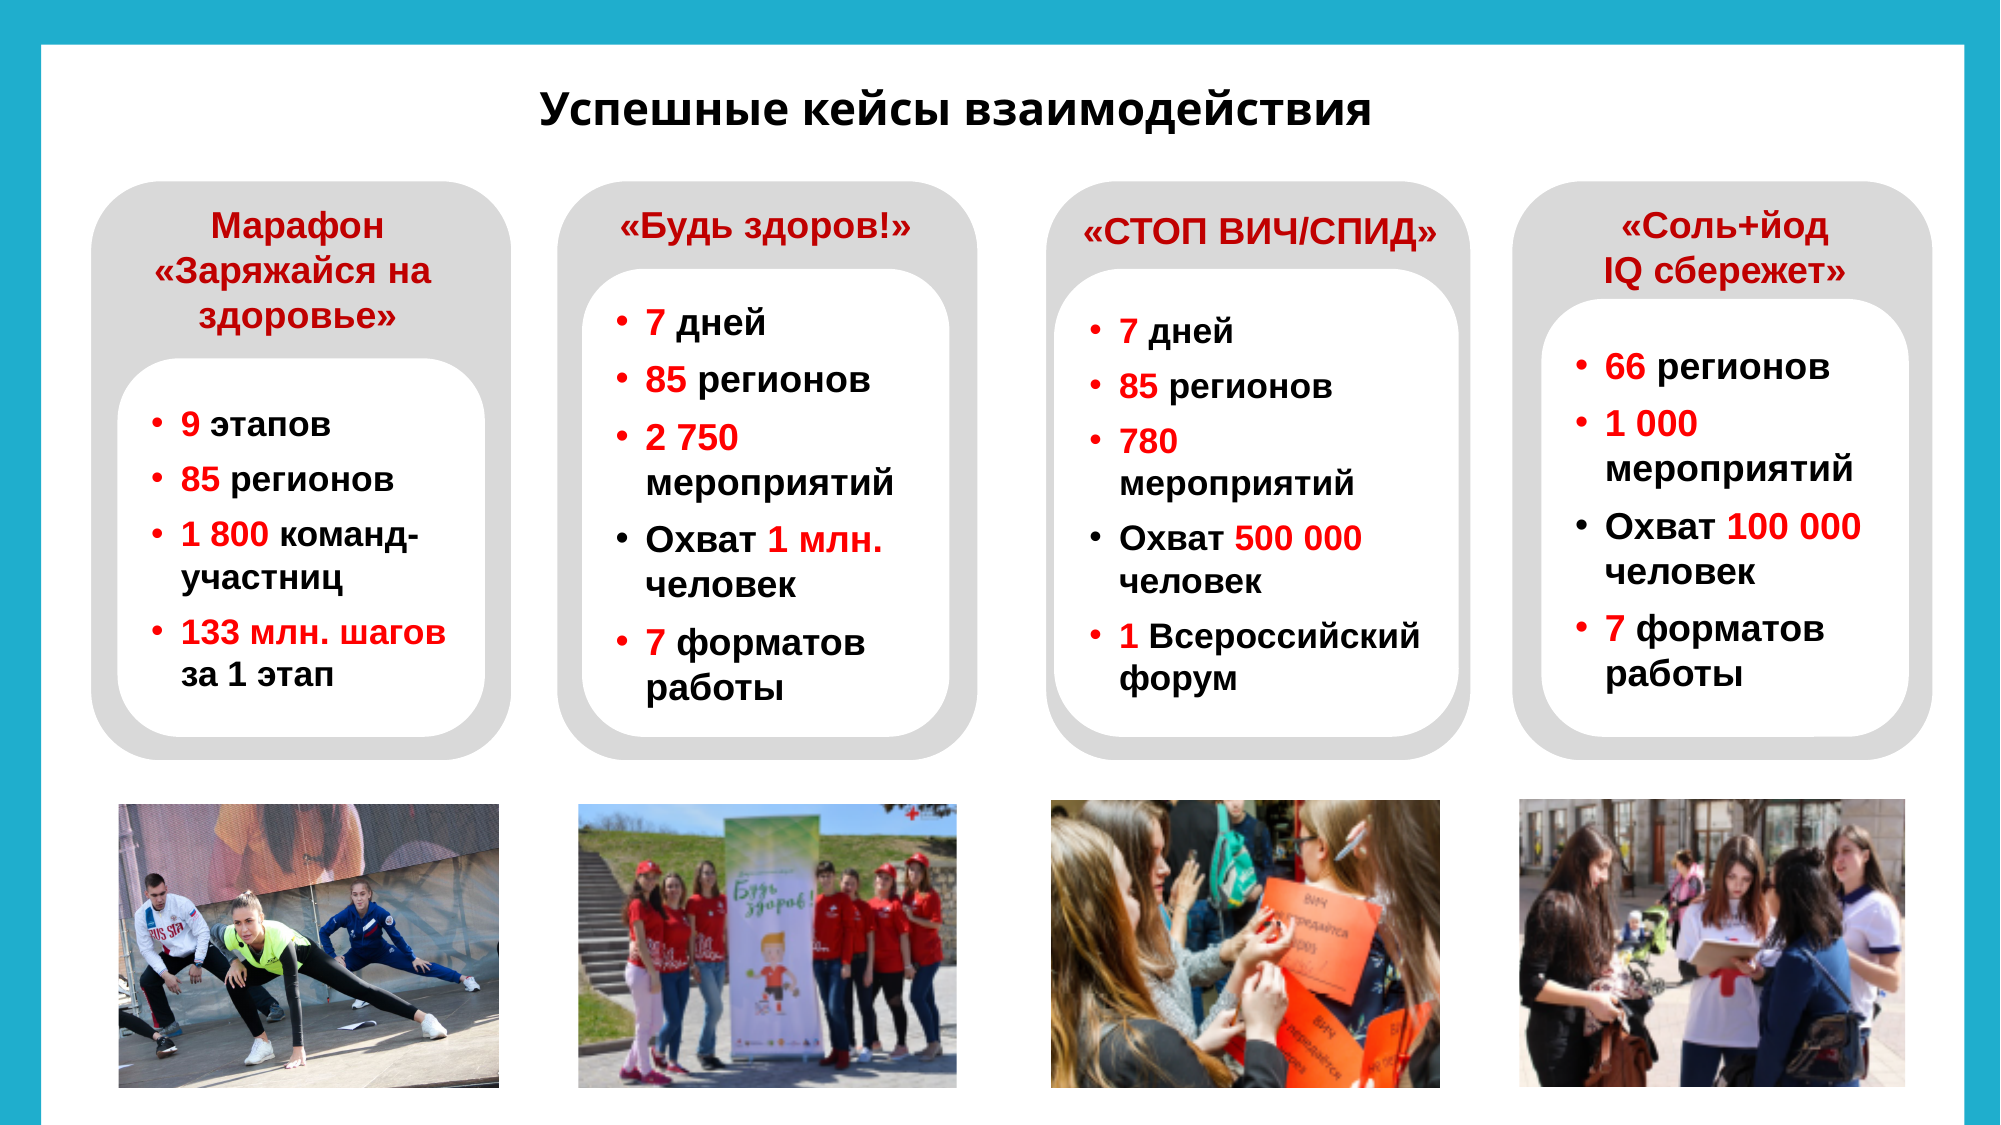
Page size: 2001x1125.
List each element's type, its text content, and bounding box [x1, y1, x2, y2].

text_box [89, 179, 514, 763]
text_box 9 этапов 85 регионов 1 800 команд-участниц 133 млн. шагов за 1 этап [117, 358, 485, 737]
text_box 7 дней 85 регионов 2 750 мероприятий Охват 1 млн. человек 7 форматов работы [582, 268, 950, 737]
text_box [0, 0, 2000, 46]
text_box [1044, 179, 1473, 763]
text_box [0, 46, 42, 1125]
slide_number 12 [1412, 1042, 1863, 1103]
text_box Марафон «Заряжайся на здоровье» [139, 194, 457, 344]
picture [1051, 800, 1440, 1088]
text_box [1963, 46, 2000, 1125]
text_box «СТОП ВИЧ/СПИД» [1068, 199, 1453, 259]
text_box 7 дней 85 регионов 780 мероприятий Охват 500 000 человек 1 Всероссийский форум [1054, 268, 1459, 737]
text_box «Соль+йод IQ сбережет» [1588, 193, 1862, 299]
text_box [1510, 179, 1935, 763]
text_box [555, 179, 980, 763]
picture [118, 804, 499, 1088]
text_box «Будь здоров!» [604, 194, 927, 254]
text_box Успешные кейсы взаимодействия [524, 72, 1389, 142]
picture [1519, 798, 1906, 1087]
picture [578, 804, 957, 1088]
text_box 66 регионов 1 000 мероприятий Охват 100 000 человек 7 форматов работы [1541, 299, 1909, 737]
